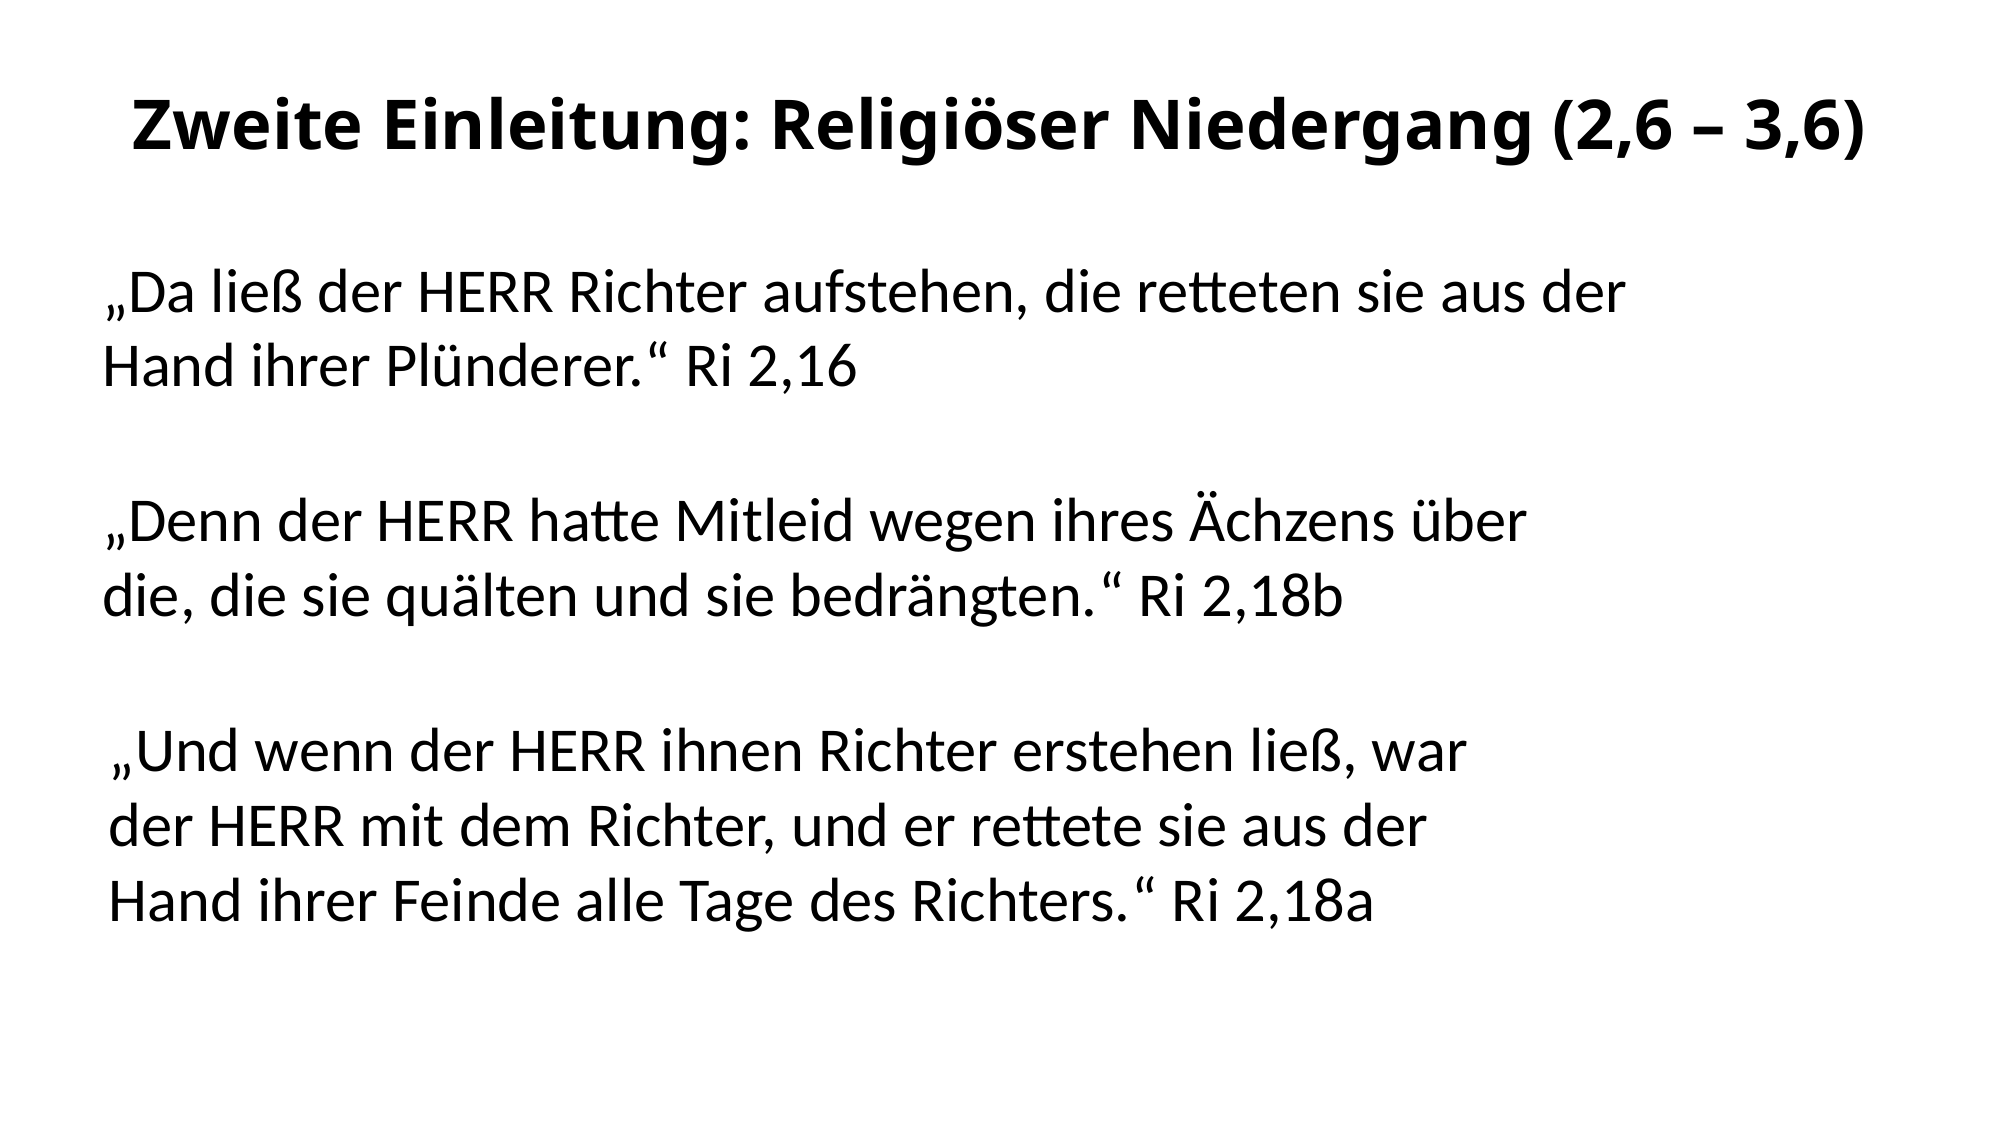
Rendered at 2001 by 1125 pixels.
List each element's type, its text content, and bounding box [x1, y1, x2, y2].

text_box „Da ließ der HERR Richter aufstehen, die retteten sie aus der Hand ihrer Plünderer.“ Ri 2,16 [87, 242, 1747, 407]
text_box „Denn der HERR hatte Mitleid wegen ihres Ächzens über die, die sie quälten und sie bedrängten.“ Ri 2,18b [87, 472, 1600, 637]
title Zweite Einleitung: Religiöser Niedergang (2,6 – 3,6) [94, 59, 1906, 194]
text_box „Und wenn der HERR ihnen Richter erstehen ließ, war der HERR mit dem Richter, und er rettete sie aus der Hand ihrer Feinde alle Tage des Richters.“ Ri 2,18a [94, 702, 1505, 942]
